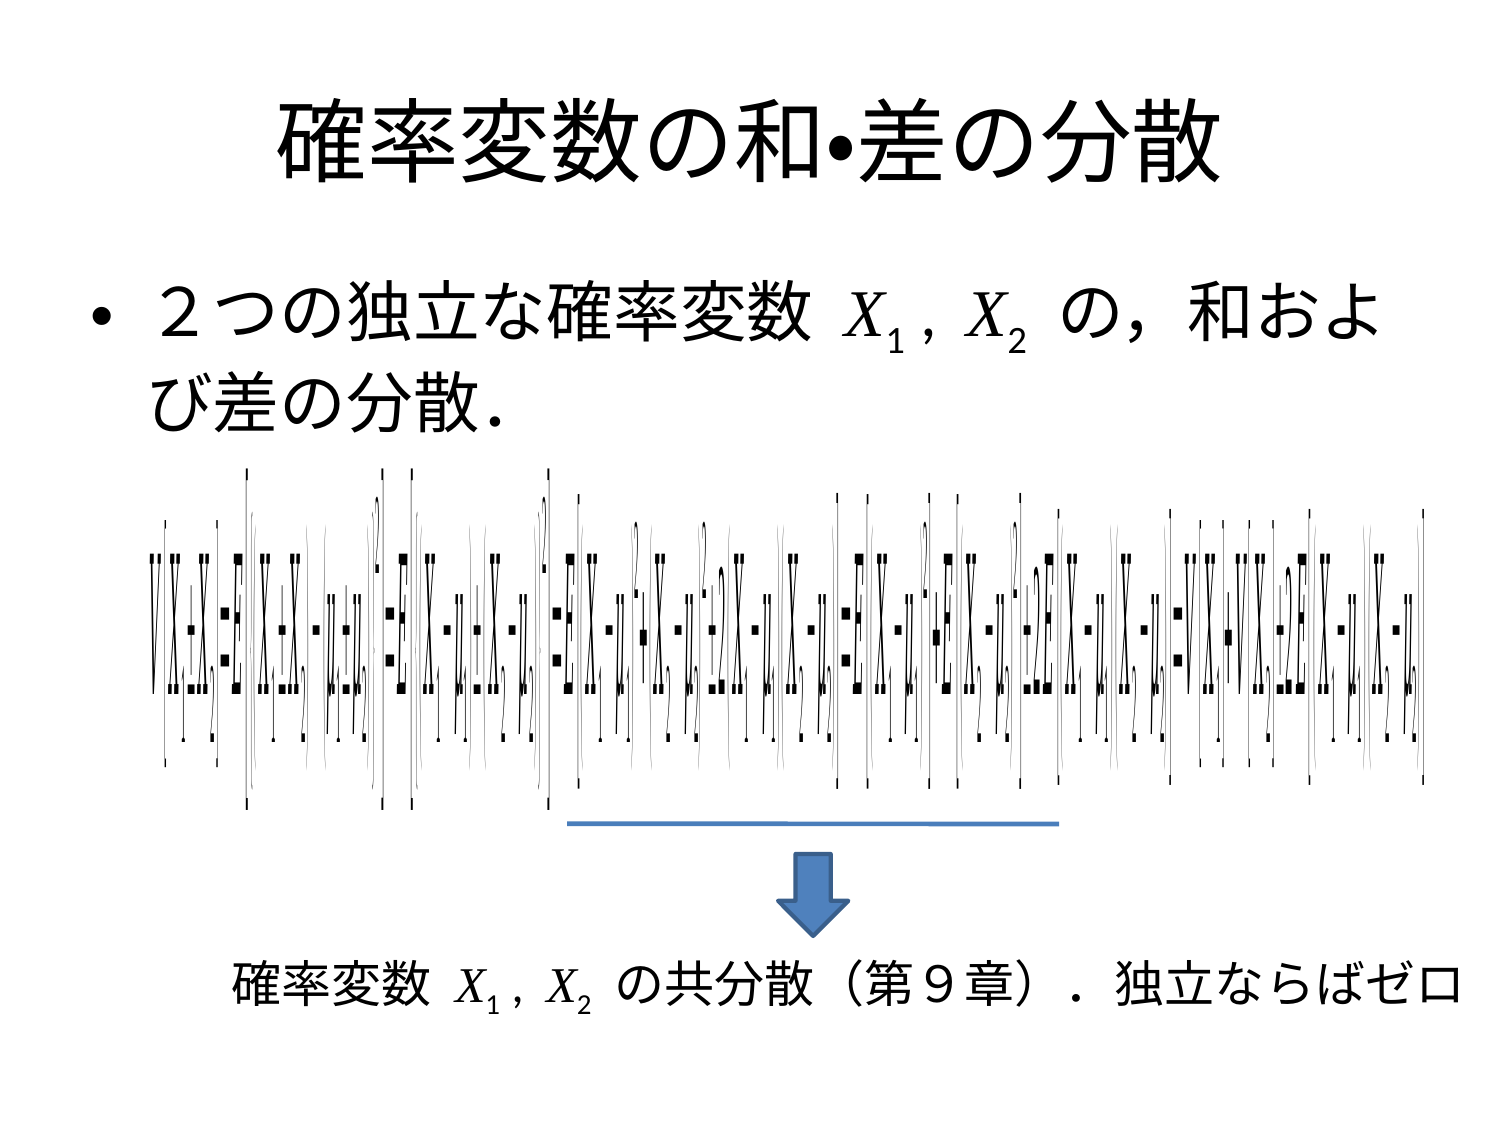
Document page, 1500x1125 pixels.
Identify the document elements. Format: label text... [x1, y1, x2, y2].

list ２つの独立な確率変数 X1 , X2 の，和および差の分散． [75, 262, 1425, 1005]
text_box 確率変数 X1 , X2 の共分散（第９章）．独立ならばゼロ [216, 944, 1480, 1028]
title 確率変数の和・差の分散 [75, 45, 1425, 233]
text_box [776, 851, 851, 939]
